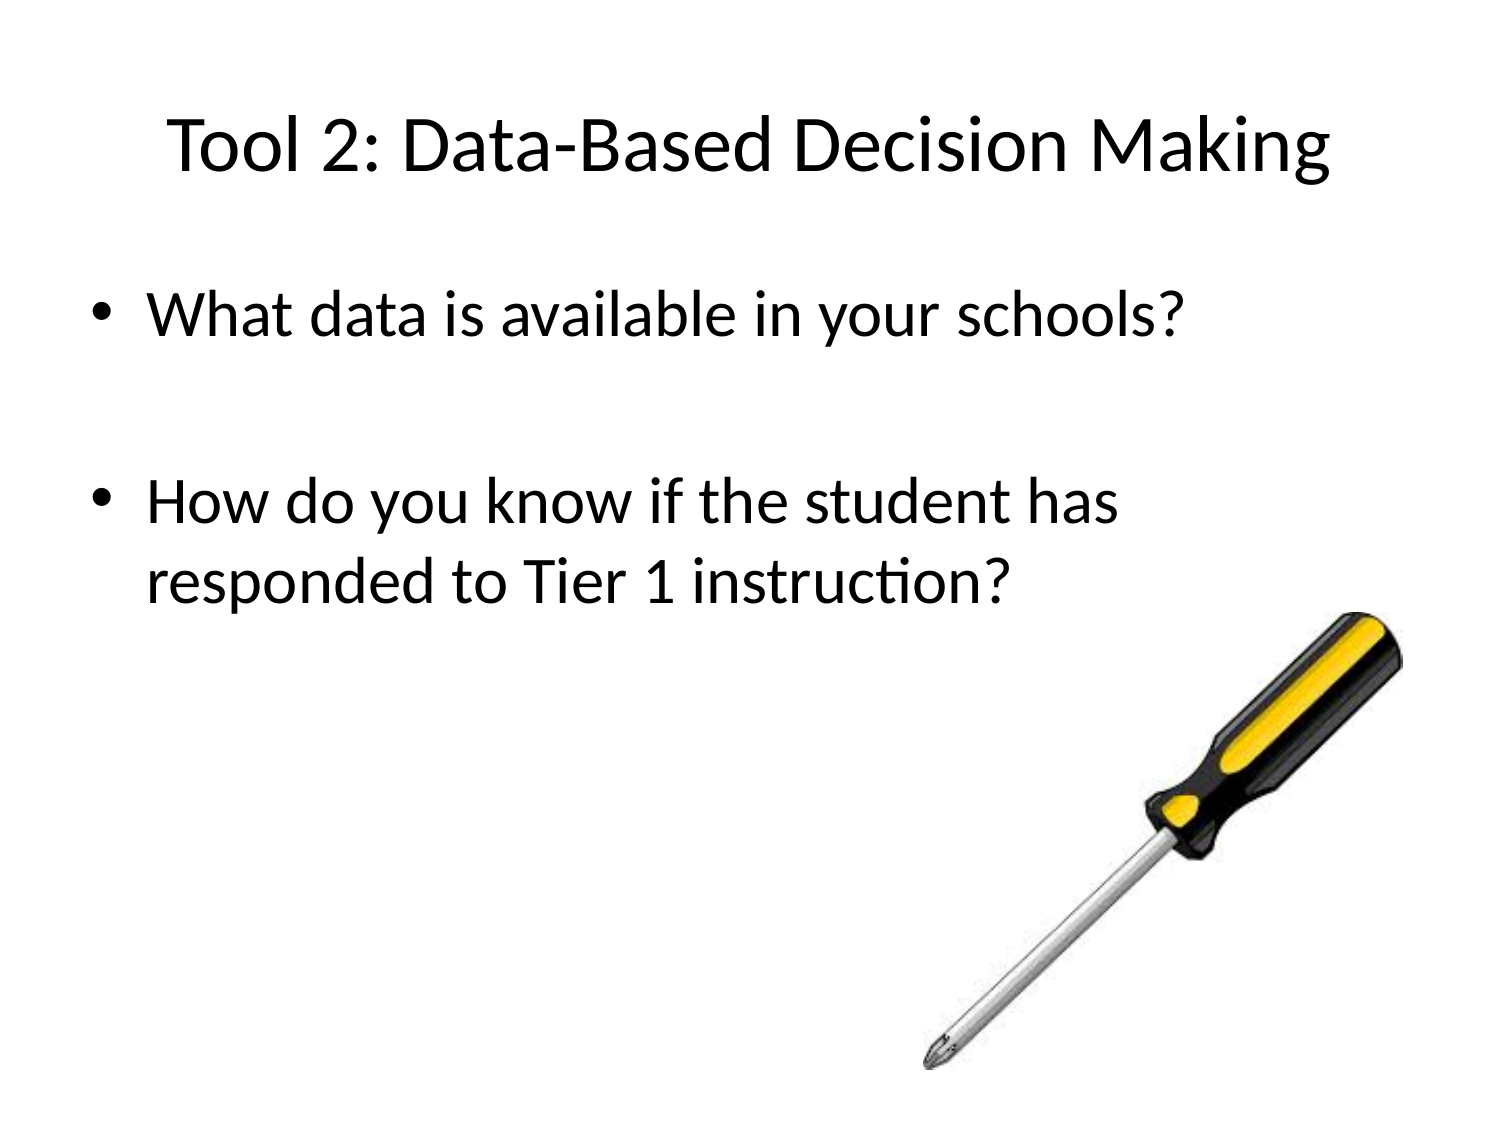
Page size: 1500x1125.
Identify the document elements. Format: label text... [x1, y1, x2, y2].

picture [923, 612, 1404, 1070]
list What data is available in your schools? How do you know if the student has responded to Tier 1 instruction? [75, 262, 1425, 1005]
title Tool 2: Data-Based Decision Making [75, 45, 1425, 233]
